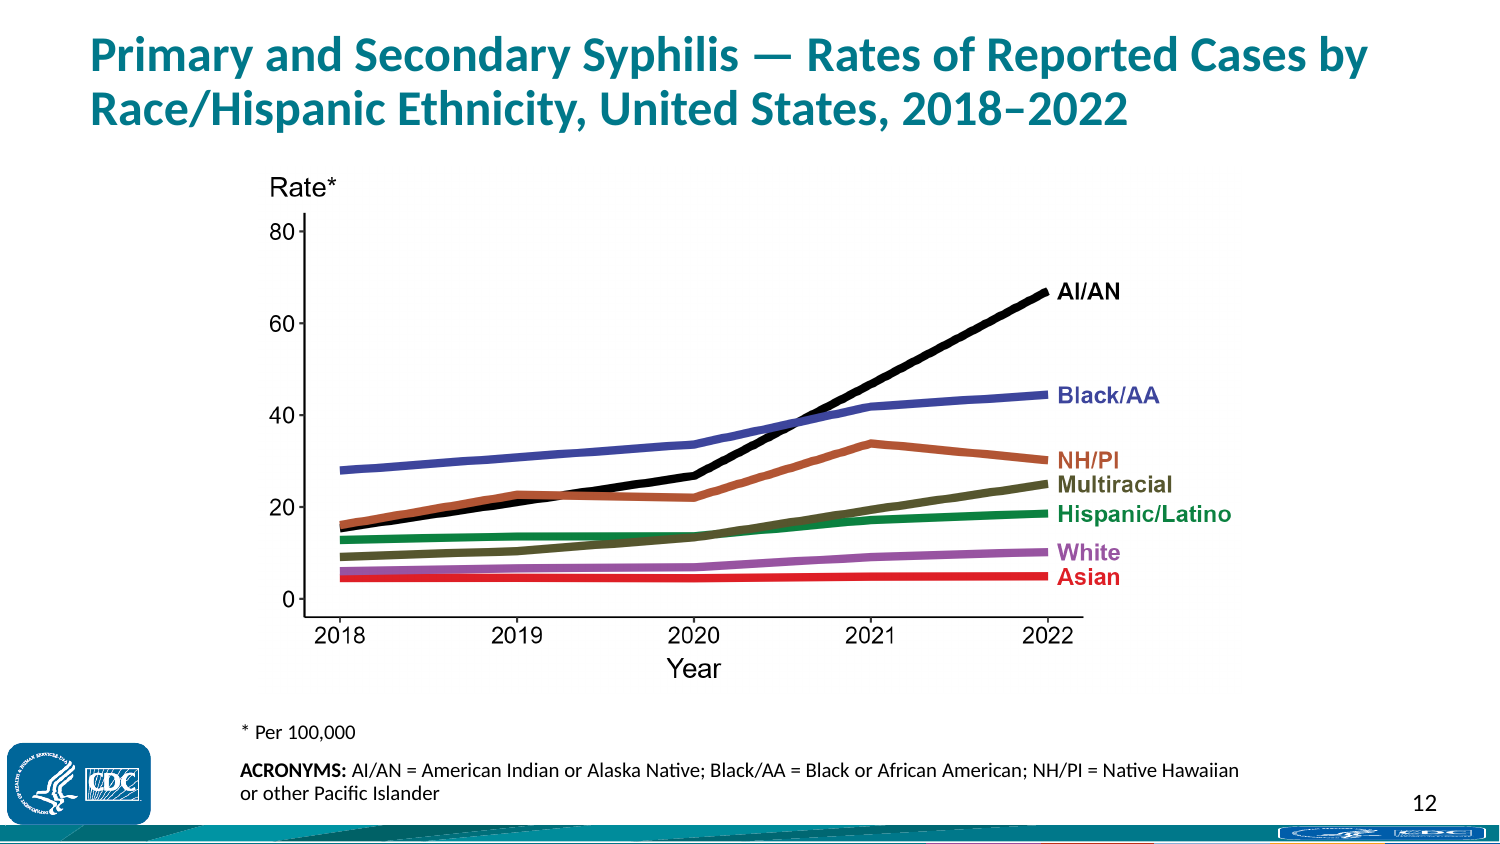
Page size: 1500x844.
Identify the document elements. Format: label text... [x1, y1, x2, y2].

list * Per 100,000 ACRONYMS: AI/AN = American Indian or Alaska Native; Black/AA = Black or African American; NH/PI = Native Hawaiian or other Pacific Islander [225, 714, 1275, 820]
title Primary and Secondary Syphilis — Rates of Reported Cases by Race/Hispanic Ethnicity, United States, 2018–2022 [75, 19, 1425, 144]
picture [5, 741, 152, 826]
picture [258, 166, 1242, 694]
